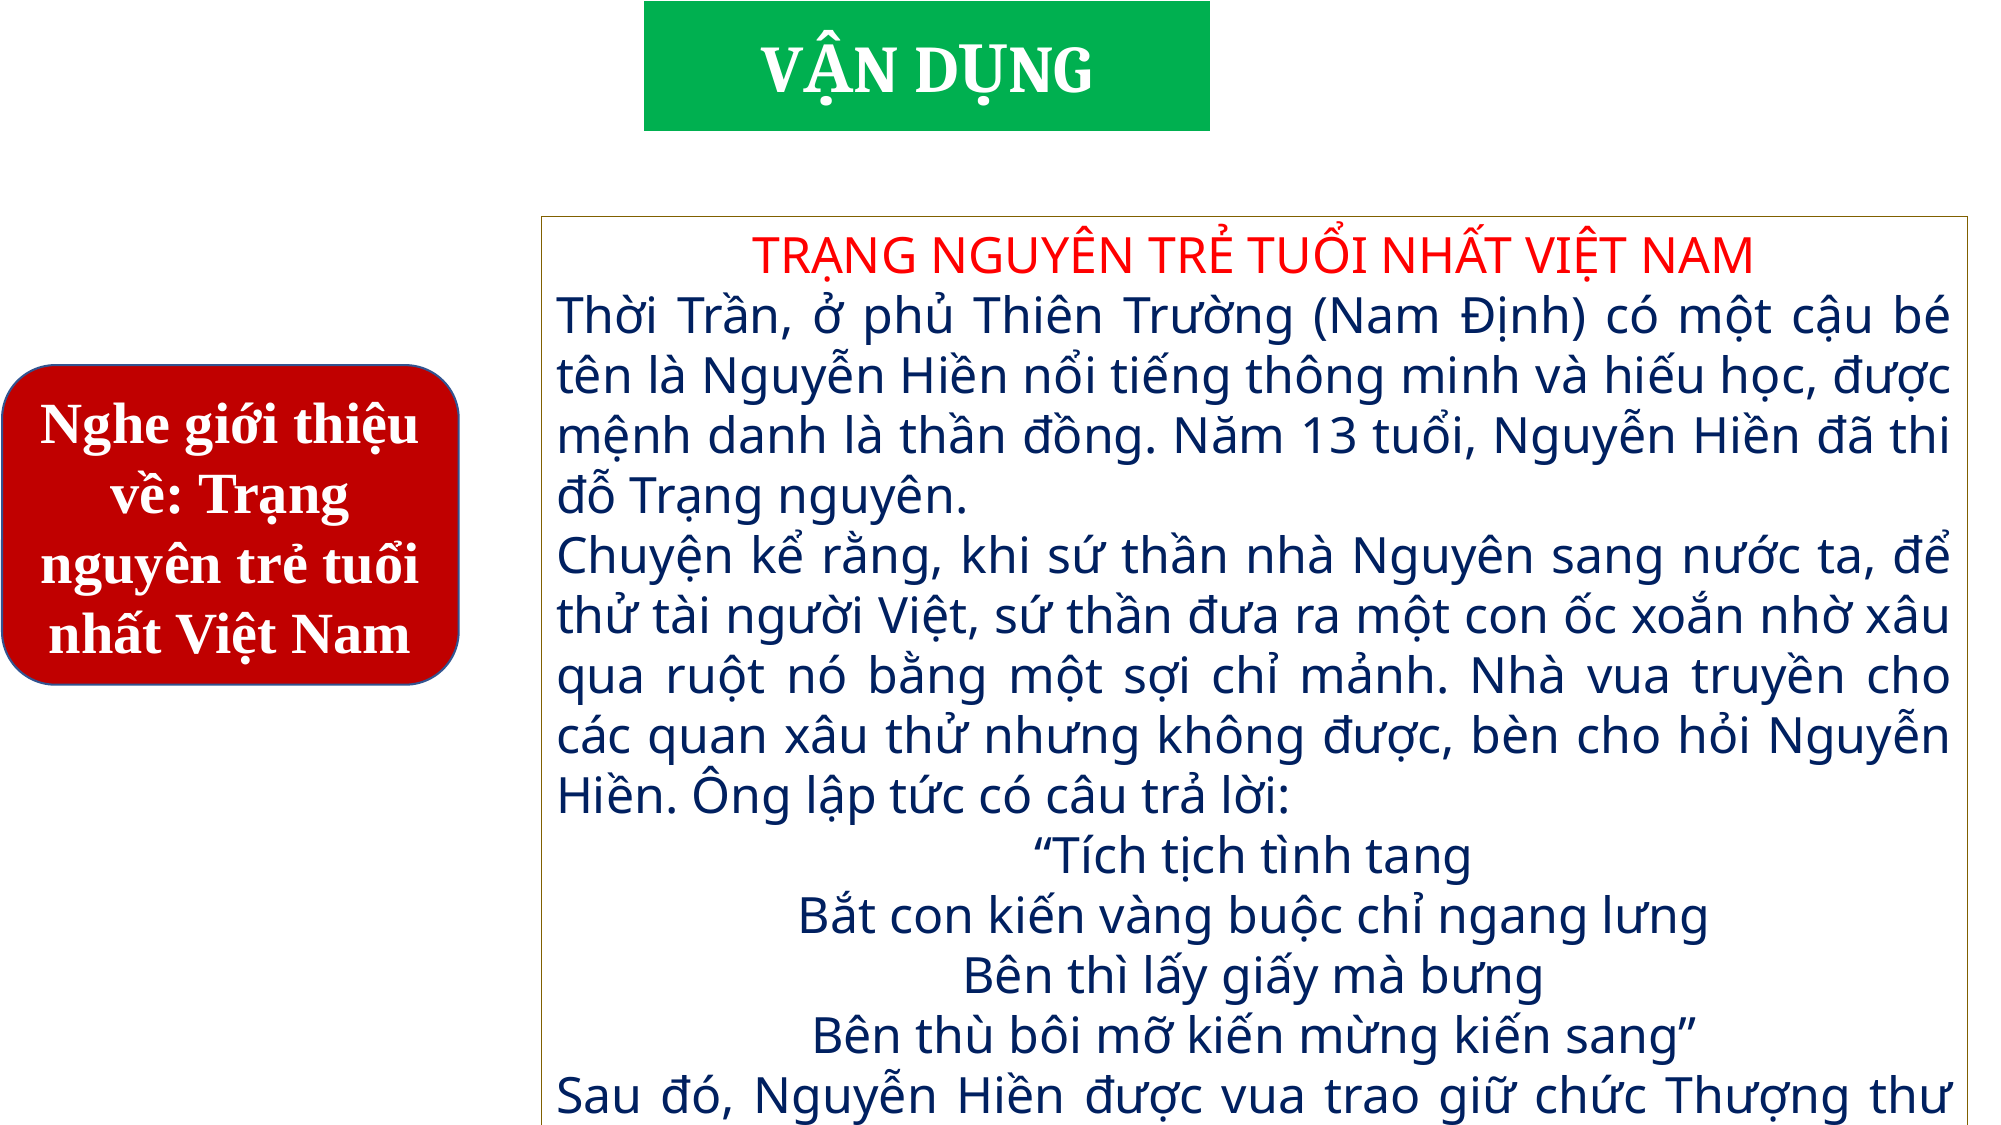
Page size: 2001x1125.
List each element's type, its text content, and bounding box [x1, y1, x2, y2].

text_box VẬN DỤNG [642, 0, 1212, 133]
text_box TRẠNG NGUYÊN TRẺ TUỔI NHẤT VIỆT NAM Thời Trần, ở phủ Thiên Trường (Nam Định) có một cậu bé tên là Nguyễn Hiền nổi tiếng thông minh và hiếu học, được mệnh danh là thần đồng. Năm 13 tuổi, Nguyễn Hiền đã thi đỗ Trạng nguyên. Chuyện kể rằng, khi sứ thần nhà Nguyên sang nước ta, để thử tài người Việt, sứ thần đưa ra một con ốc xoắn nhờ xâu qua ruột nó bằng một sợi chỉ mảnh. Nhà vua truyền cho các quan xâu thử nhưng không được, bèn cho hỏi Nguyễn Hiền. Ông lập tức có câu trả lời: “Tích tịch tình tang Bắt con kiến vàng buộc chỉ ngang lưng Bên thì lấy giấy mà bưng Bên thù bôi mỡ kiến mừng kiến sang” Sau đó, Nguyễn Hiền được vua trao giữ chức Thượng thư Bộ Công. Những năm quan, Nguyễn Hiền có nhiều kế sách giúp vua trị nước. [541, 216, 1968, 1125]
text_box Nghe giới thiệu về: Trạng nguyên trẻ tuổi nhất Việt Nam [0, 364, 460, 686]
